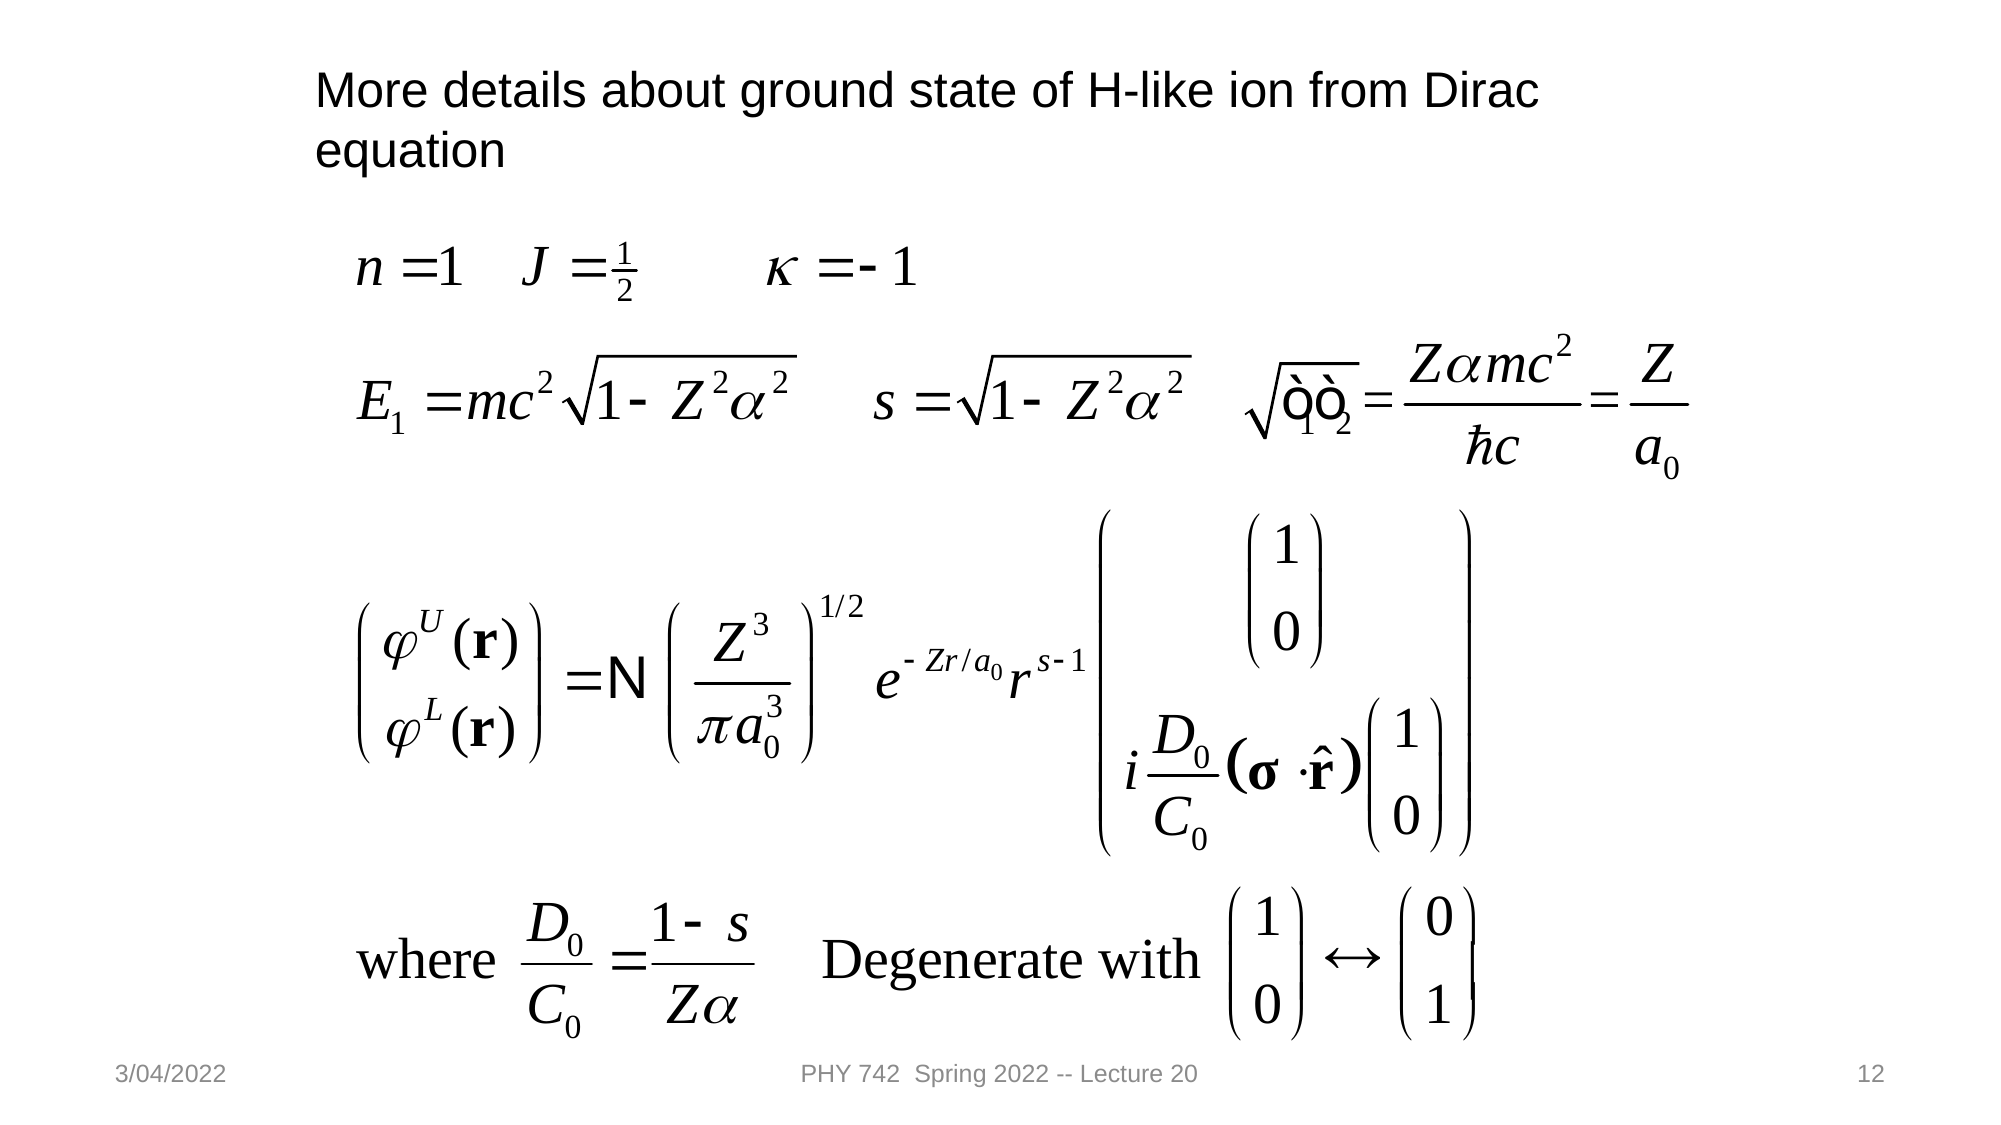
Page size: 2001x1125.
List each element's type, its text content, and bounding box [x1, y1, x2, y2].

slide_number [99, 1042, 567, 1103]
text_box More details about ground state of H-like ion from Dirac equation [300, 49, 1700, 185]
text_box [349, 230, 1722, 1050]
footer PHY 742 Spring 2022 -- Lecture 20 [683, 1058, 1317, 1103]
slide_number 12 [1433, 1042, 1900, 1103]
